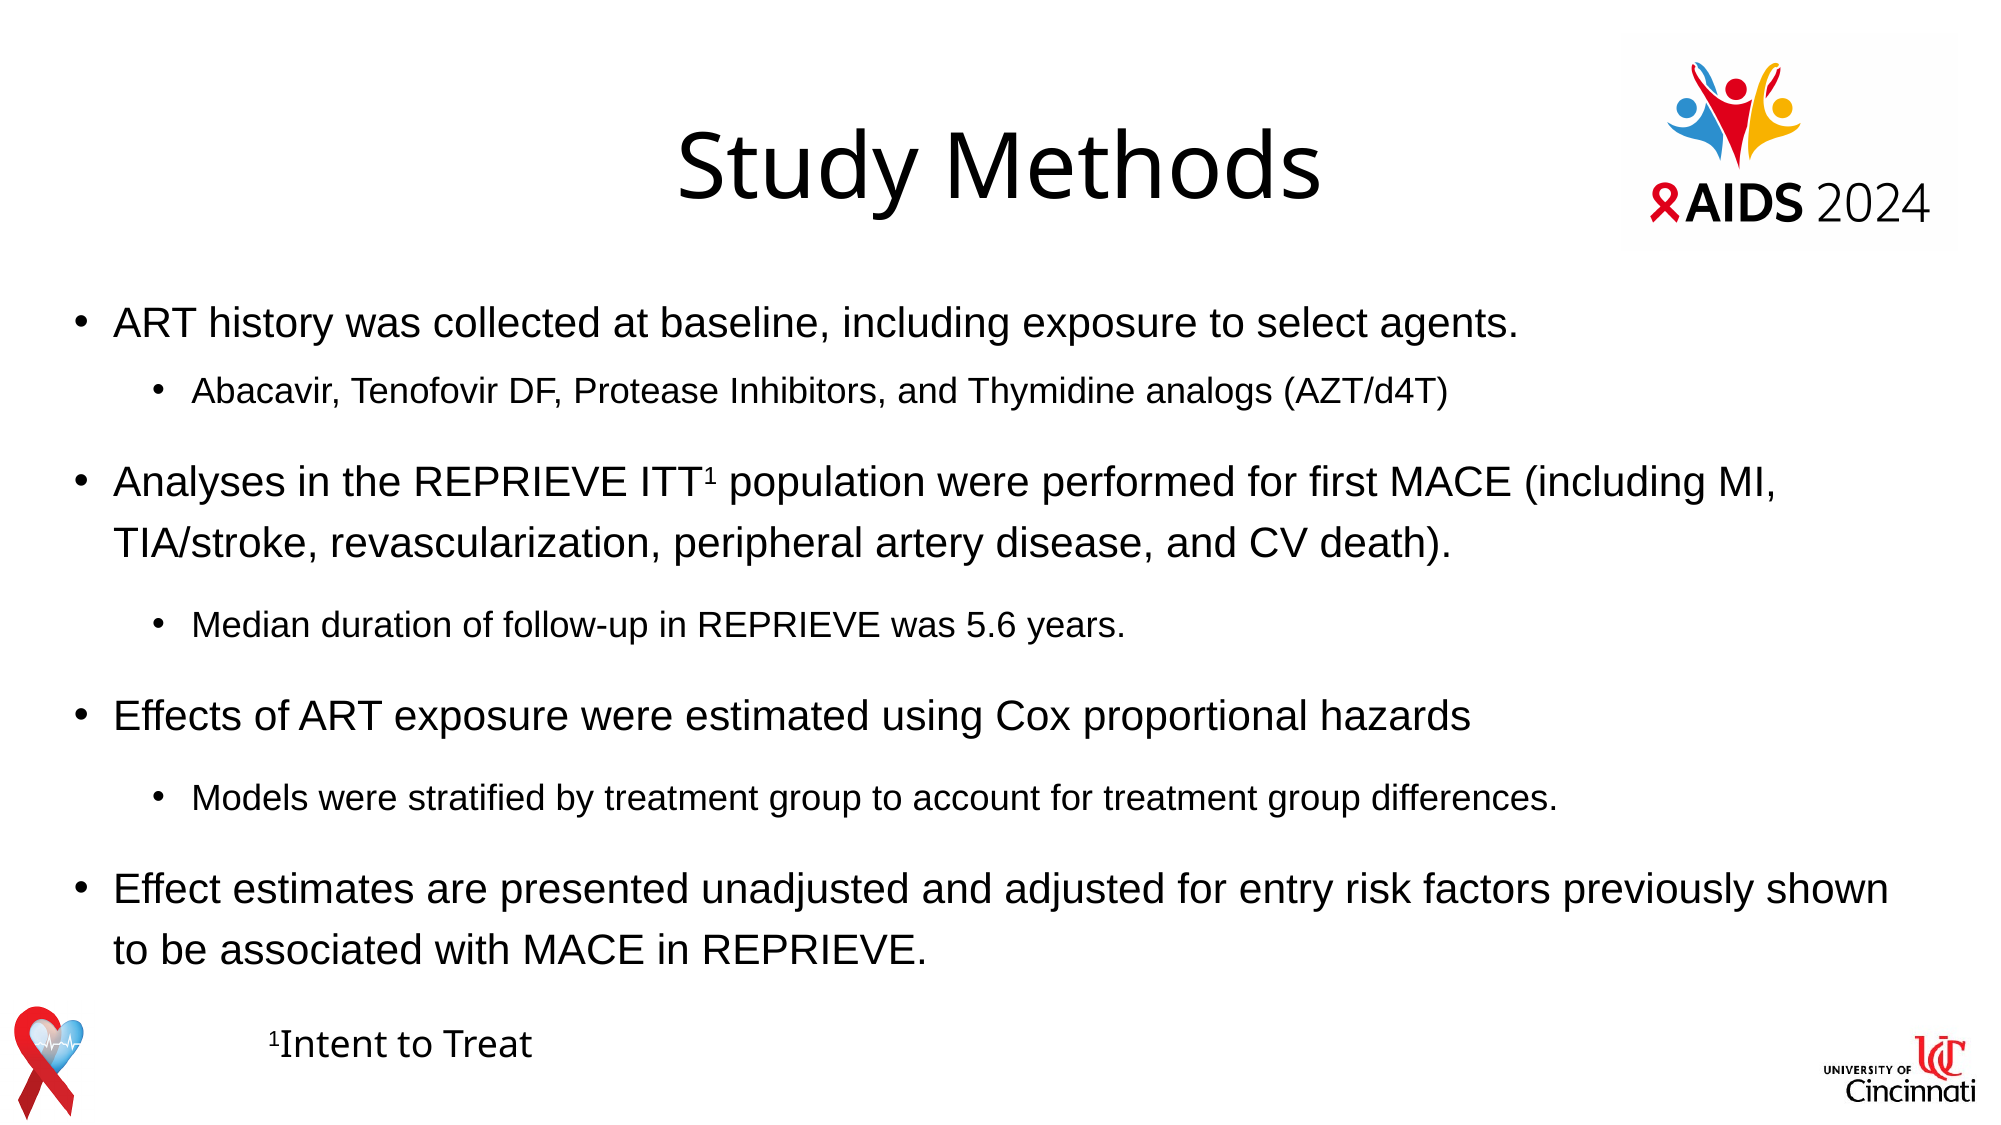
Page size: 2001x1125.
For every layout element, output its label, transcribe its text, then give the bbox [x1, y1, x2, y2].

picture [0, 1000, 95, 1123]
picture [1621, 33, 1959, 251]
picture [1801, 1013, 1999, 1125]
list ART history was collected at baseline, including exposure to select agents. Abacavir, Tenofovir DF, Protease Inhibitors, and Thymidine analogs (AZT/d4T) Analyses in the REPRIEVE ITT1 population were performed for first MACE (including MI, TIA/stroke, revascularization, peripheral artery disease, and CV death). Median duration of follow-up in REPRIEVE was 5.6 years. Effects of ART exposure were estimated using Cox proportional hazards Models were stratified by treatment group to account for treatment group differences. Effect estimates are presented unadjusted and adjusted for entry risk factors previously shown to be associated with MACE in REPRIEVE. [58, 277, 1941, 992]
text_box 1Intent to Treat [253, 1012, 548, 1073]
title Study Methods [137, 59, 1863, 277]
